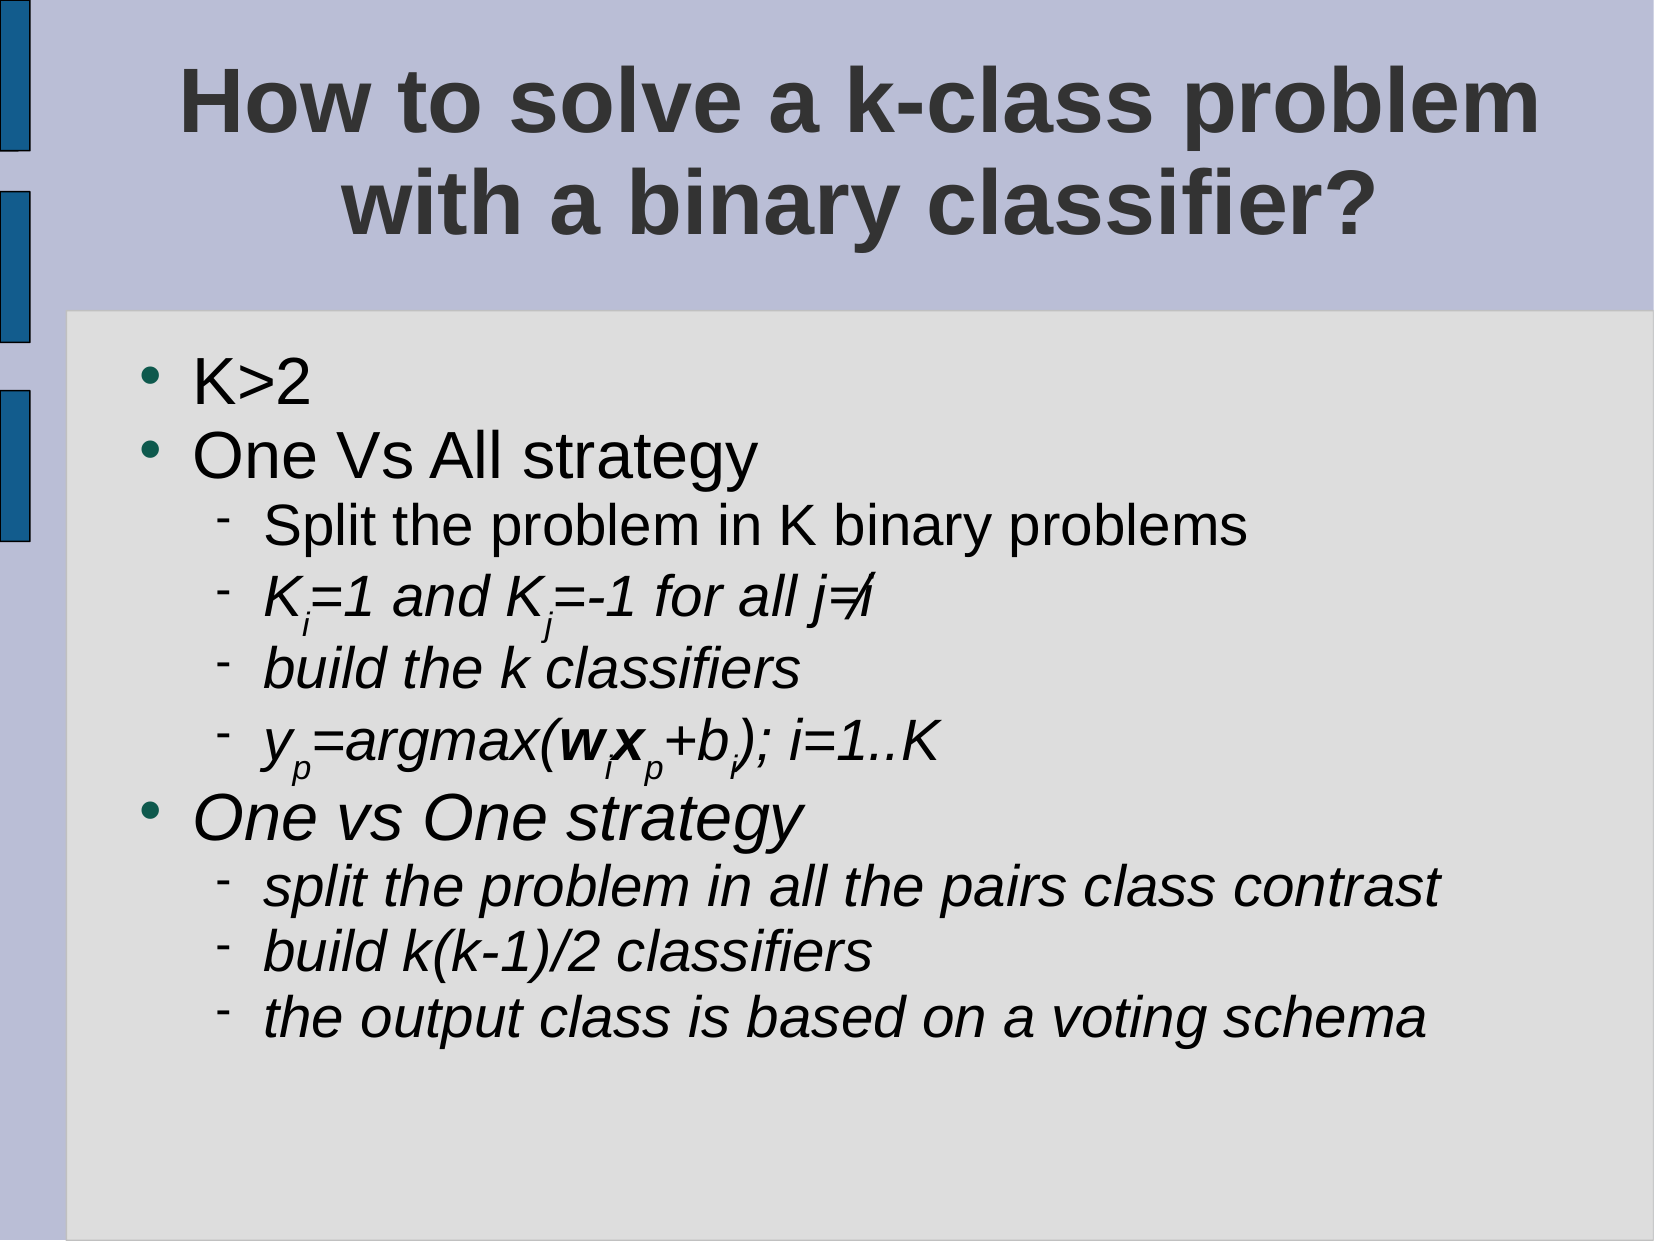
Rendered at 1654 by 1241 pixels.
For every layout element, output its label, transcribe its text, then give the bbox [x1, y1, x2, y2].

title How to solve a k-class problem with a binary classifier? [115, 49, 1607, 258]
list K>2 One Vs All strategy Split the problem in K binary problems Ki=1 and Kj=-1 for all j≠i build the k classifiers yp=argmax(wixp+bi); i=1..K One vs One strategy split the problem in all the pairs class contrast build k(k-1)/2 classifiers the output class is based on a voting schema [121, 344, 1535, 1051]
